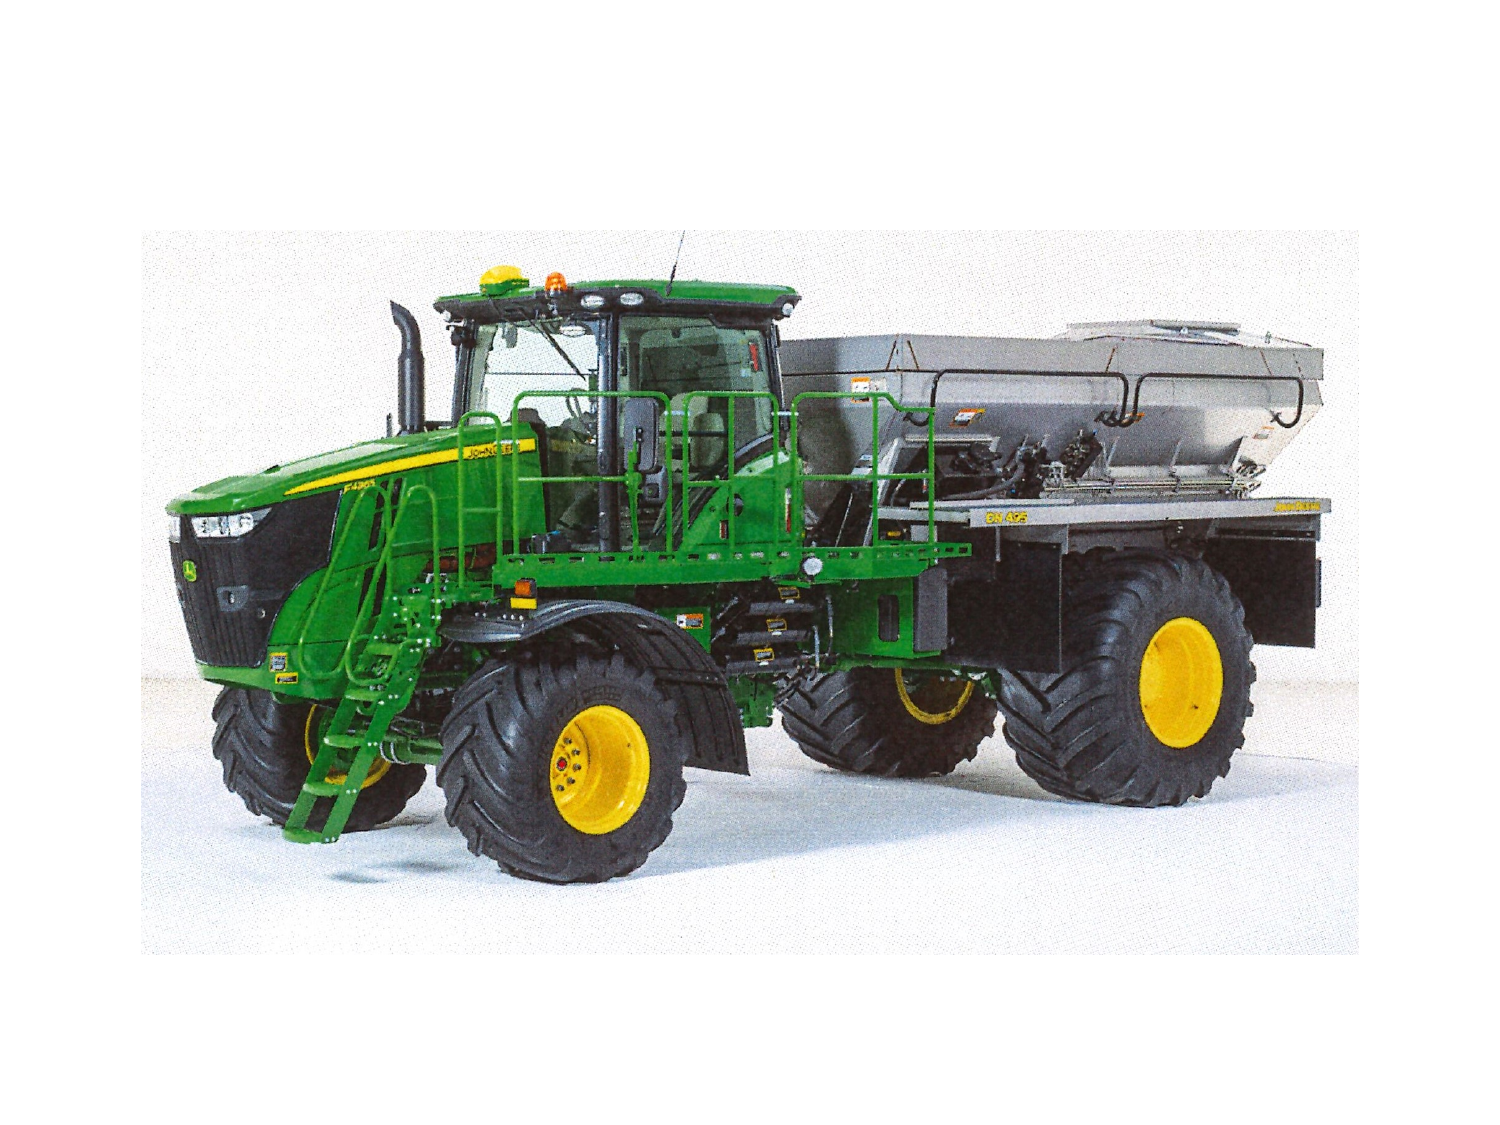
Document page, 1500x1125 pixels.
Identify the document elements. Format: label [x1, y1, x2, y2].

picture [141, 229, 1359, 955]
